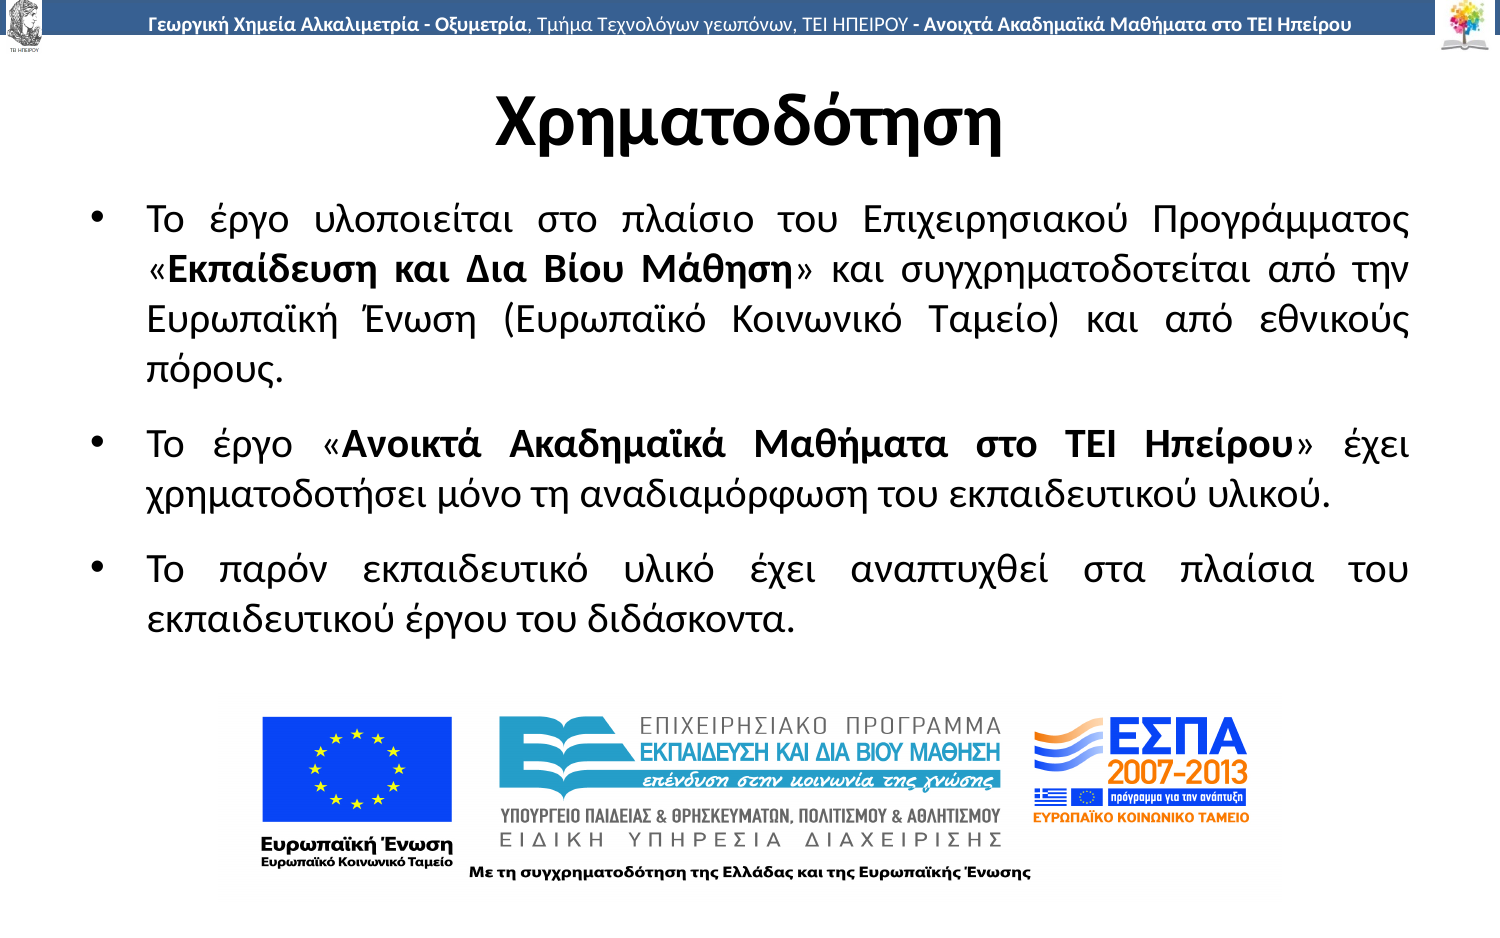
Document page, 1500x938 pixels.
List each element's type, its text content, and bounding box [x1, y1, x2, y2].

picture [218, 690, 1282, 903]
picture [1435, 0, 1495, 52]
picture [6, 0, 42, 54]
list Το έργο υλοποιείται στο πλαίσιο του Επιχειρησιακού Προγράμματος «Εκπαίδευση και Δια Βίου Μάθηση» και συγχρηματοδοτείται από την Ευρωπαϊκή Ένωση (Ευρωπαϊκό Κοινωνικό Ταμείο) και από εθνικούς πόρους. Το έργο «Ανοικτά Ακαδημαϊκά Μαθήματα στο TEI Ηπείρου» έχει χρηματοδοτήσει μόνο τη αναδιαμόρφωση του εκπαιδευτικού υλικού. Το παρόν εκπαιδευτικό υλικό έχει αναπτυχθεί στα πλαίσια του εκπαιδευτικού έργου του διδάσκοντα. [75, 183, 1425, 802]
title Χρηματοδότηση [75, 37, 1425, 183]
